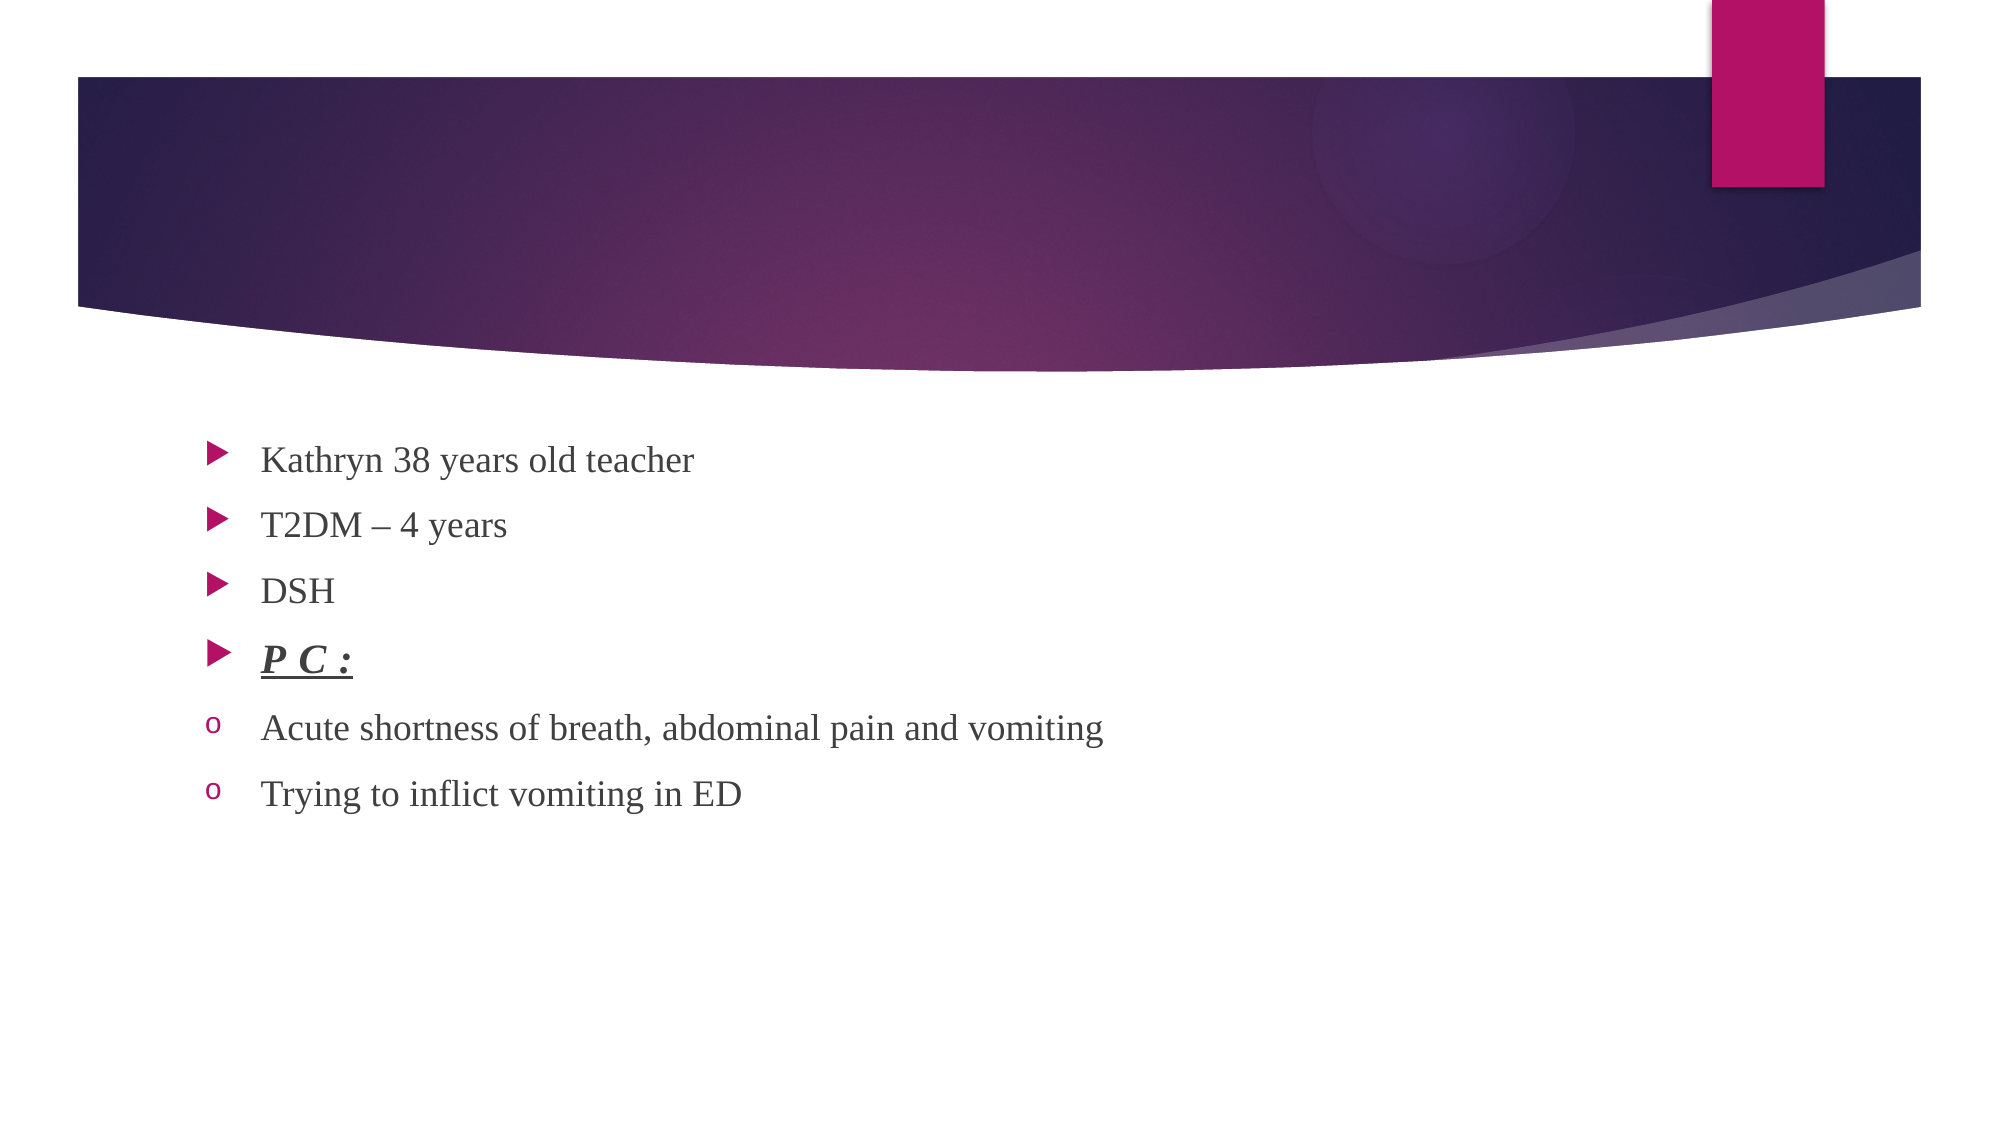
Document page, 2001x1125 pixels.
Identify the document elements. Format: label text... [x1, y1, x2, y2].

list Kathryn 38 years old teacher T2DM – 4 years DSH PC: Acute shortness of breath, abdominal pain and vomiting Trying to inflict vomiting in ED [189, 427, 1638, 988]
